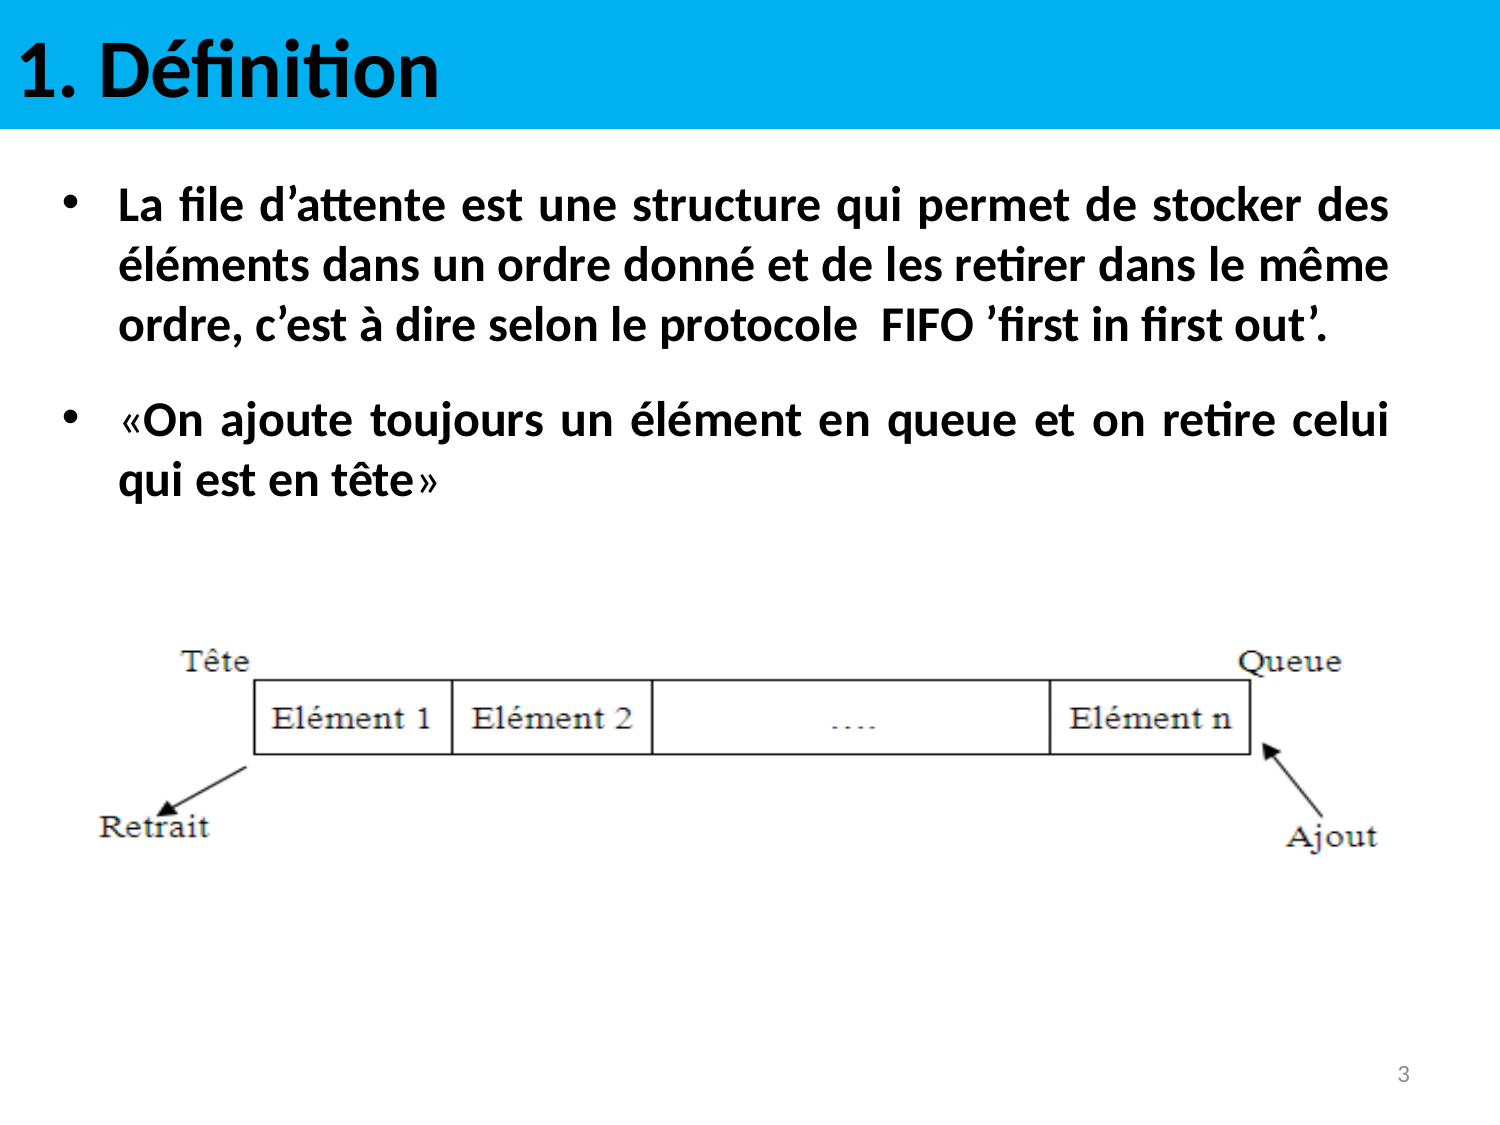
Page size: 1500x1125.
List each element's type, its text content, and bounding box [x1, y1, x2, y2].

list La file d’attente est une structure qui permet de stocker des éléments dans un ordre donné et de les retirer dans le même ordre, c’est à dire selon le protocole FIFO ’first in first out’. «On ajoute toujours un élément en queue et on retire celui qui est en tête» [46, 164, 1407, 1032]
slide_number 3 [1074, 1042, 1425, 1103]
title 1. Définition [0, 0, 1500, 129]
picture [70, 632, 1399, 868]
